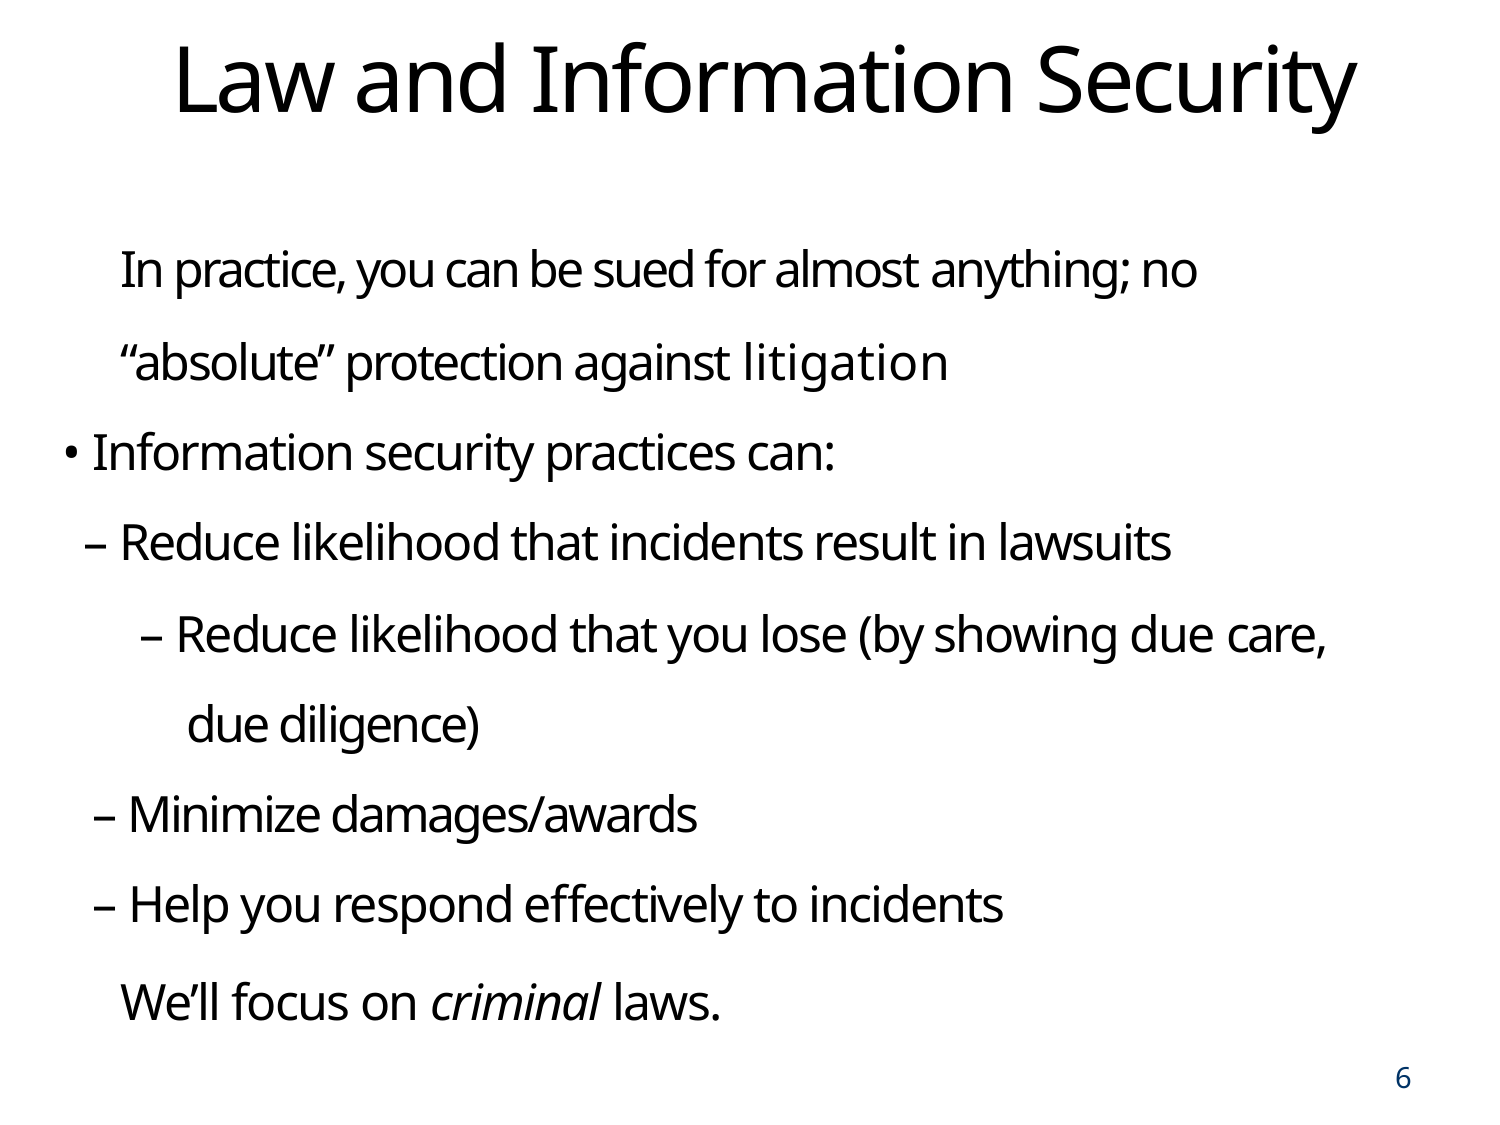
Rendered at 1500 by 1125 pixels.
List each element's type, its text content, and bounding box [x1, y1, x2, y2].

text_box 6 [1393, 1058, 1417, 1093]
text_box Law and Information Security In practice, you can be sued for almost anything; no “absolute” protection against litigation • Information security practices can: – Reduce likelihood that incidents result in lawsuits – Reduce likelihood that you lose (by showing due care, due diligence) – Minimize damages/awards – Help you respond effectively to incidents We’ll focus on criminal laws. [62, 24, 1450, 1093]
